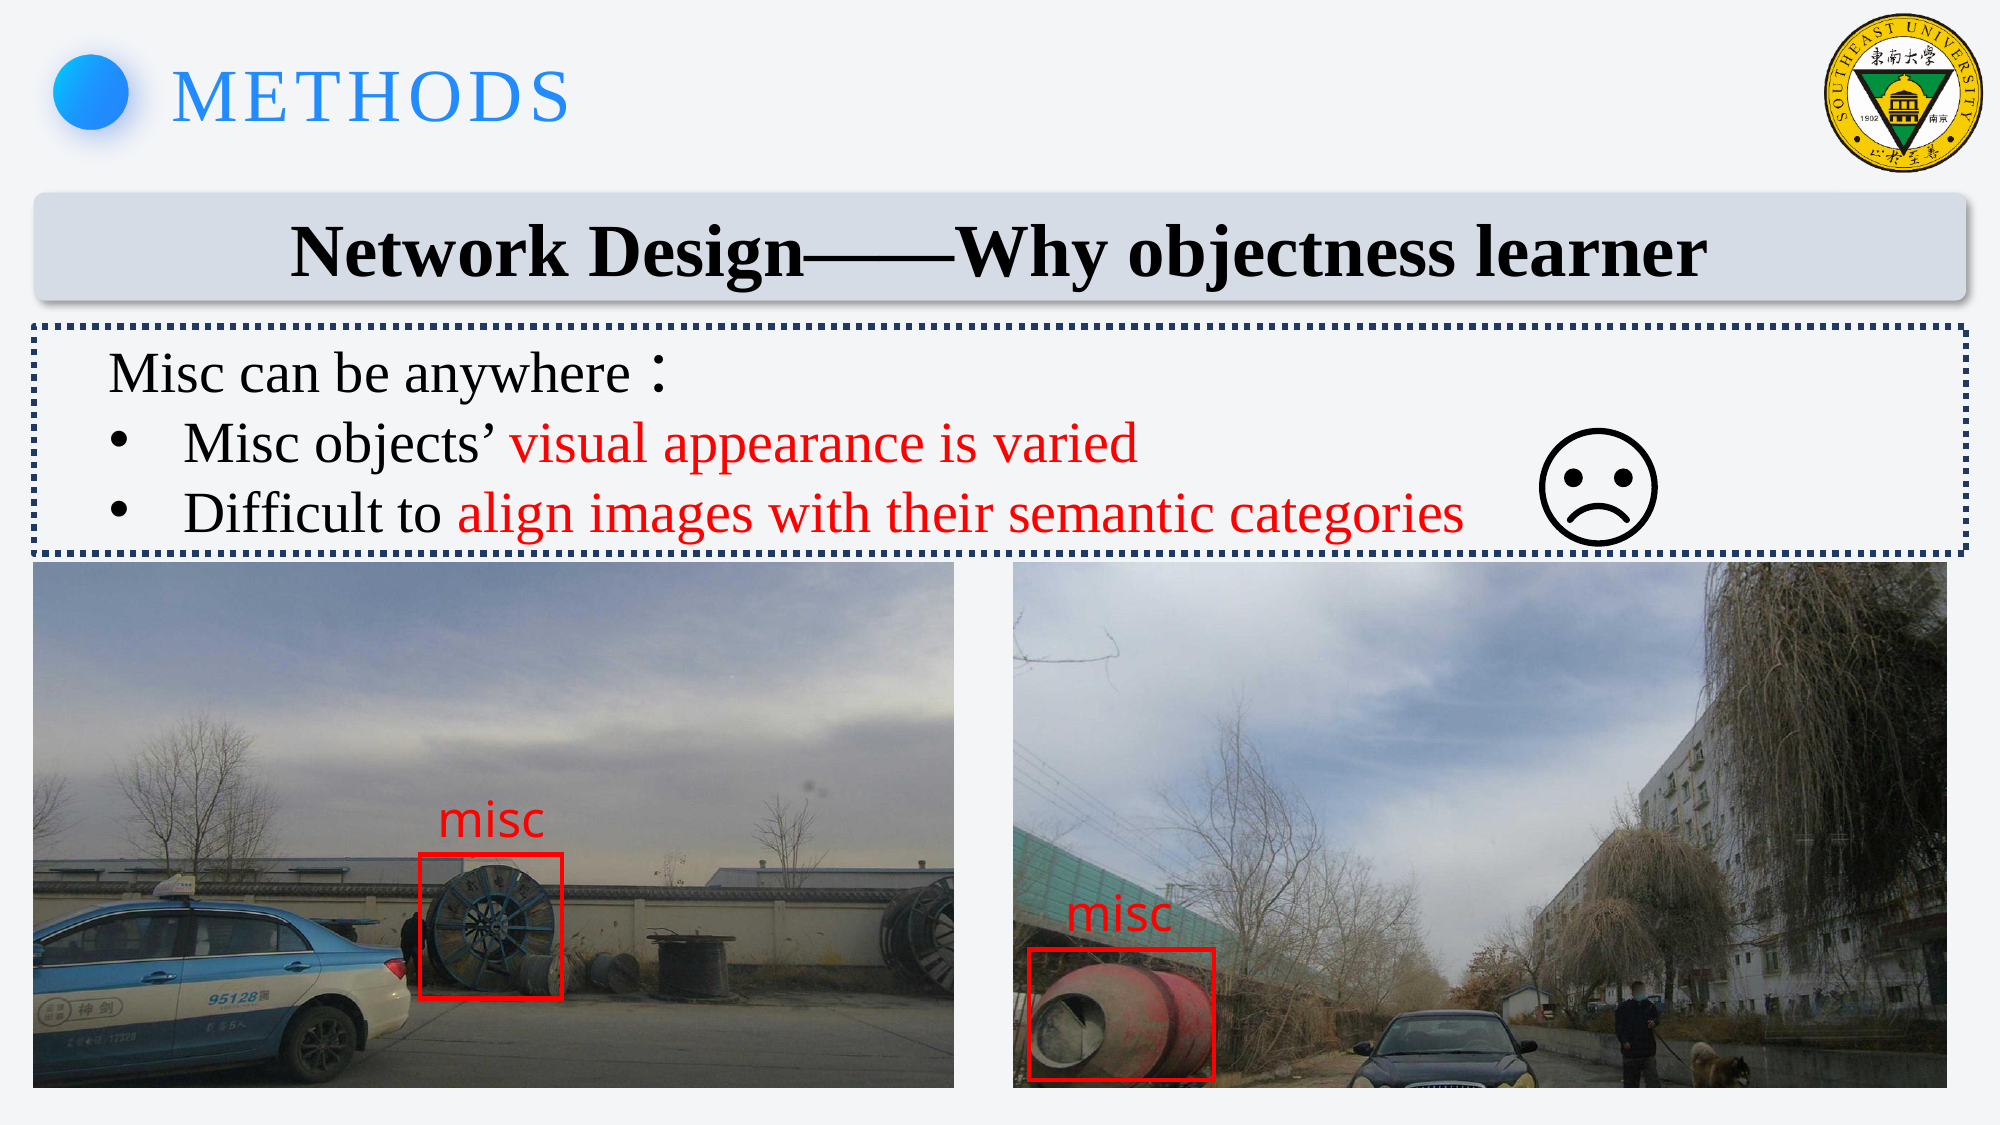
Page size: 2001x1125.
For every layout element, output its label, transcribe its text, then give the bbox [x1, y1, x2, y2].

text_box METHODS [179, 39, 1615, 145]
picture [1822, 12, 1985, 173]
text_box Network Design——Why objectness learner [33, 192, 1967, 301]
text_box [1539, 427, 1658, 547]
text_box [33, 562, 1947, 1088]
picture [18, 18, 179, 179]
text_box [33, 326, 1967, 554]
